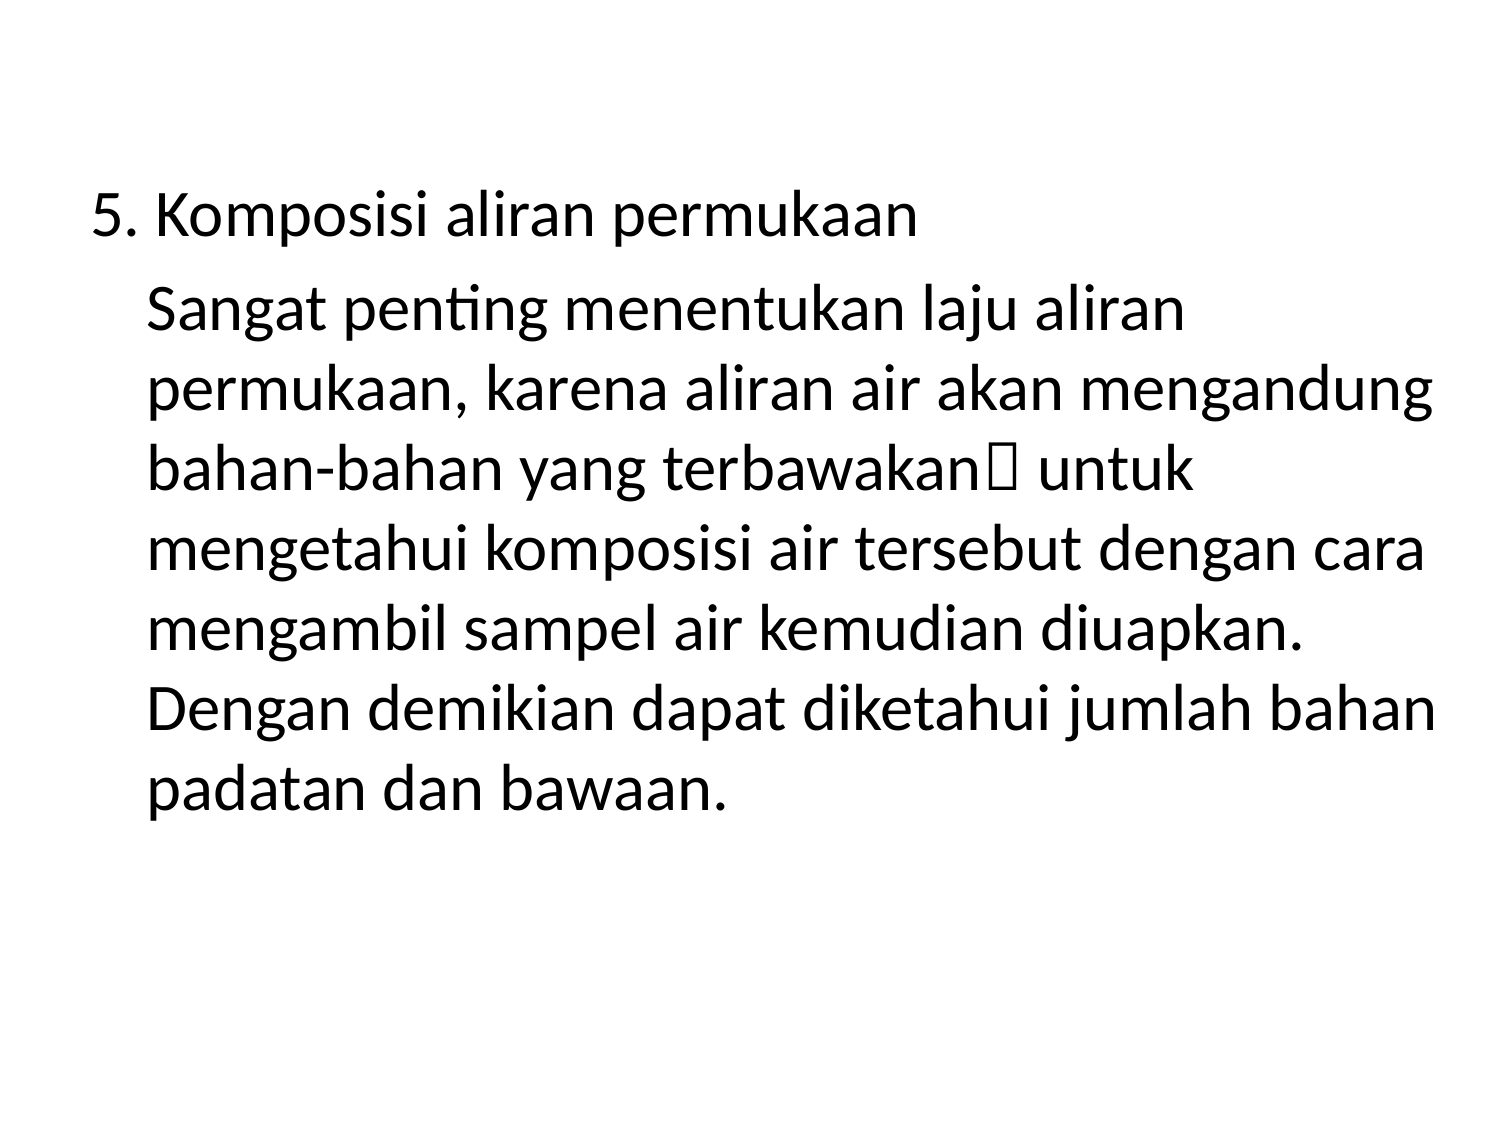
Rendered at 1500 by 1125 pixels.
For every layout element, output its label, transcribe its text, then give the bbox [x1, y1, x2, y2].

list 5. Komposisi aliran permukaan Sangat penting menentukan laju aliran permukaan, karena aliran air akan mengandung bahan-bahan yang terbawakan untuk mengetahui komposisi air tersebut dengan cara mengambil sampel air kemudian diuapkan. Dengan demikian dapat diketahui jumlah bahan padatan dan bawaan. [75, 162, 1500, 1055]
